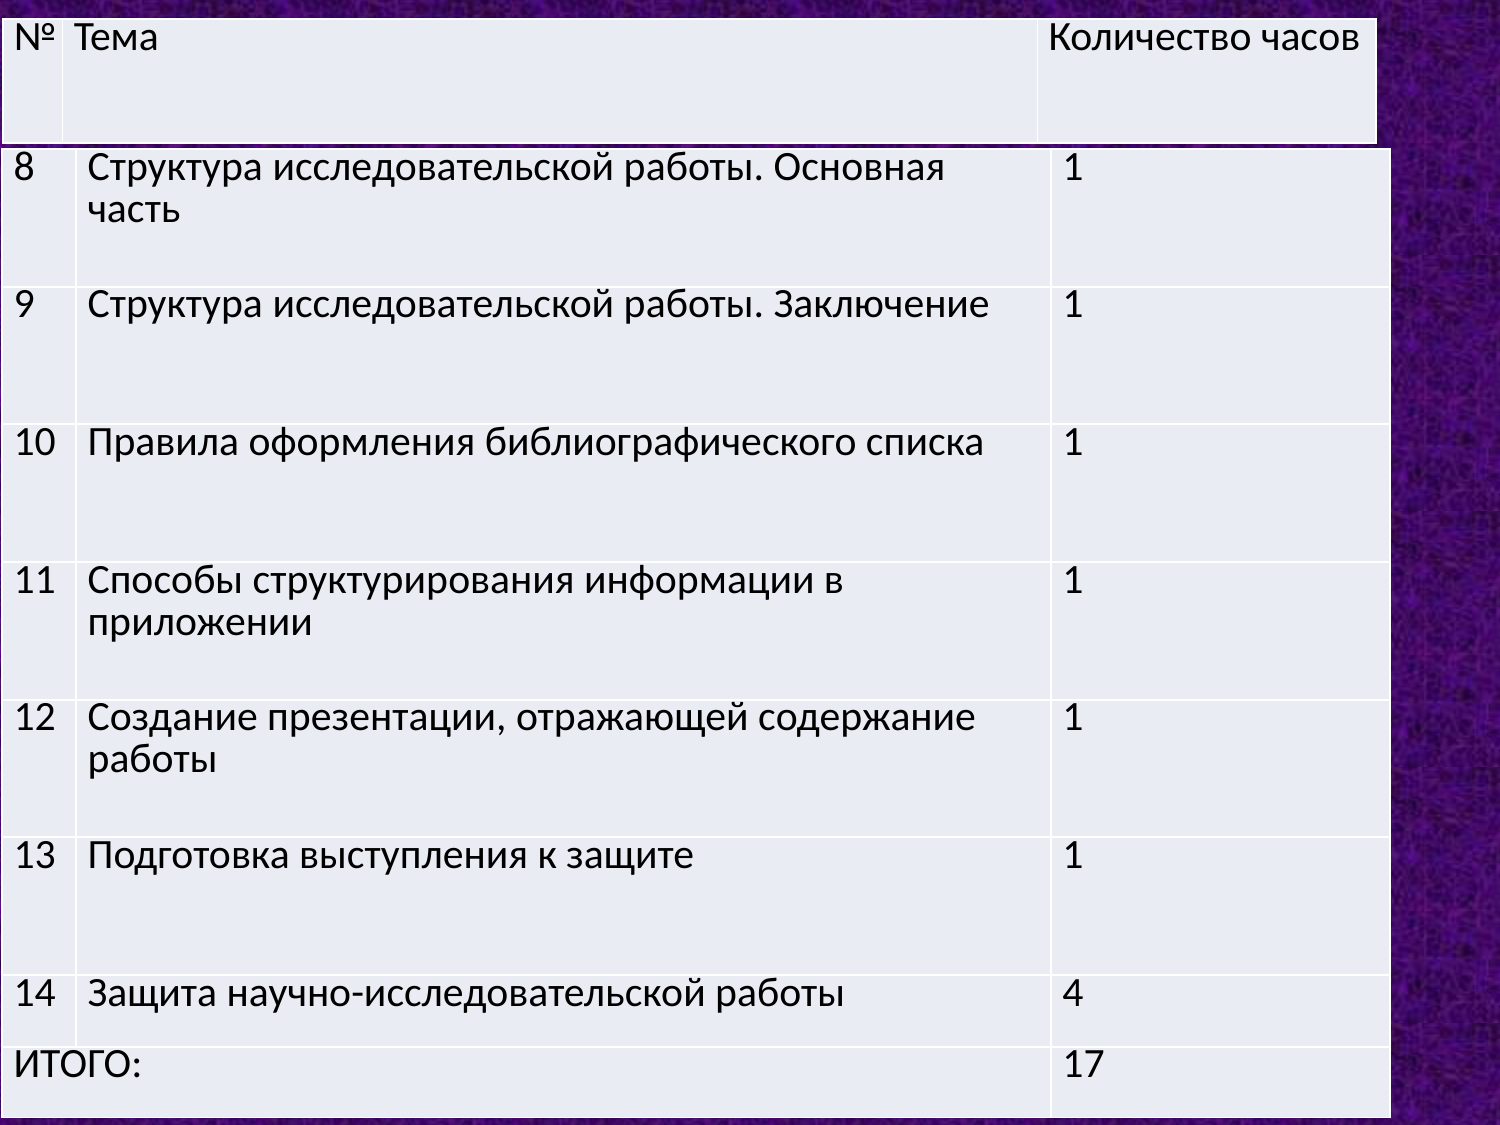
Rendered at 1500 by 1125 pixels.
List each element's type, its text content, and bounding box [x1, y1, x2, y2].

table_header № [4, 20, 62, 142]
table_cell 10 [3, 425, 75, 561]
table_header 1 [1052, 150, 1389, 286]
table_cell 1 [1052, 425, 1389, 561]
table_cell Подготовка выступления к защите [77, 838, 1050, 974]
table_cell 4 [1052, 976, 1389, 1046]
table_header Структура исследовательской работы. Основная часть [77, 150, 1050, 286]
table_cell Защита научно-исследовательской работы [77, 976, 1050, 1046]
table_cell Структура исследовательской работы. Заключение [77, 288, 1050, 423]
table_cell 17 [1052, 1048, 1389, 1117]
table_cell 1 [1052, 563, 1389, 699]
table_cell 11 [3, 563, 75, 699]
table_cell 9 [3, 288, 75, 423]
table_cell 13 [3, 838, 75, 974]
table_cell Правила оформления библиографического списка [77, 425, 1050, 561]
table_cell Способы структурирования информации в приложении [77, 563, 1050, 699]
picture [0, 0, 1500, 1125]
table_cell 14 [3, 976, 75, 1046]
table_cell 1 [1052, 288, 1389, 423]
table_cell ИТОГО: [3, 1048, 1050, 1117]
table_cell Создание презентации, отражающей содержание работы [77, 701, 1050, 836]
table_cell 1 [1052, 701, 1389, 836]
table_header Количество часов [1038, 20, 1375, 142]
table_header Тема [63, 20, 1037, 142]
table_header 8 [3, 150, 75, 286]
table_cell 1 [1052, 838, 1389, 974]
table_cell 12 [3, 701, 75, 836]
